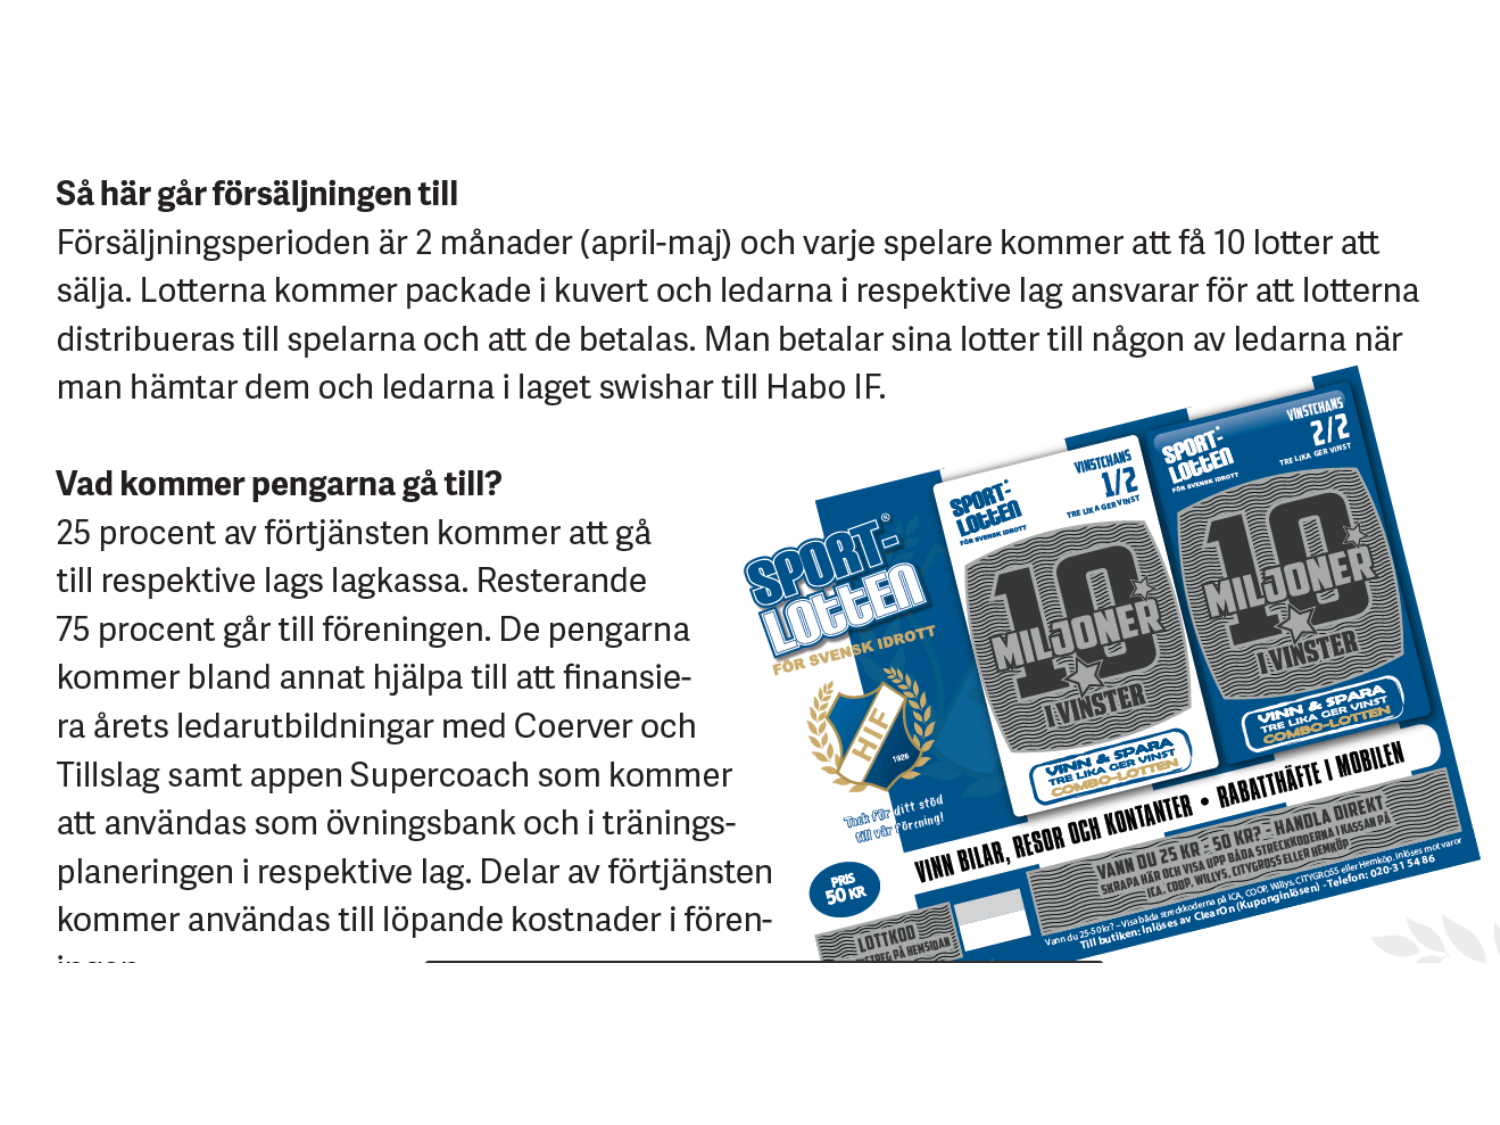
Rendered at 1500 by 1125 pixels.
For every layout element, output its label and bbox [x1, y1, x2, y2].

picture [0, 161, 1500, 964]
